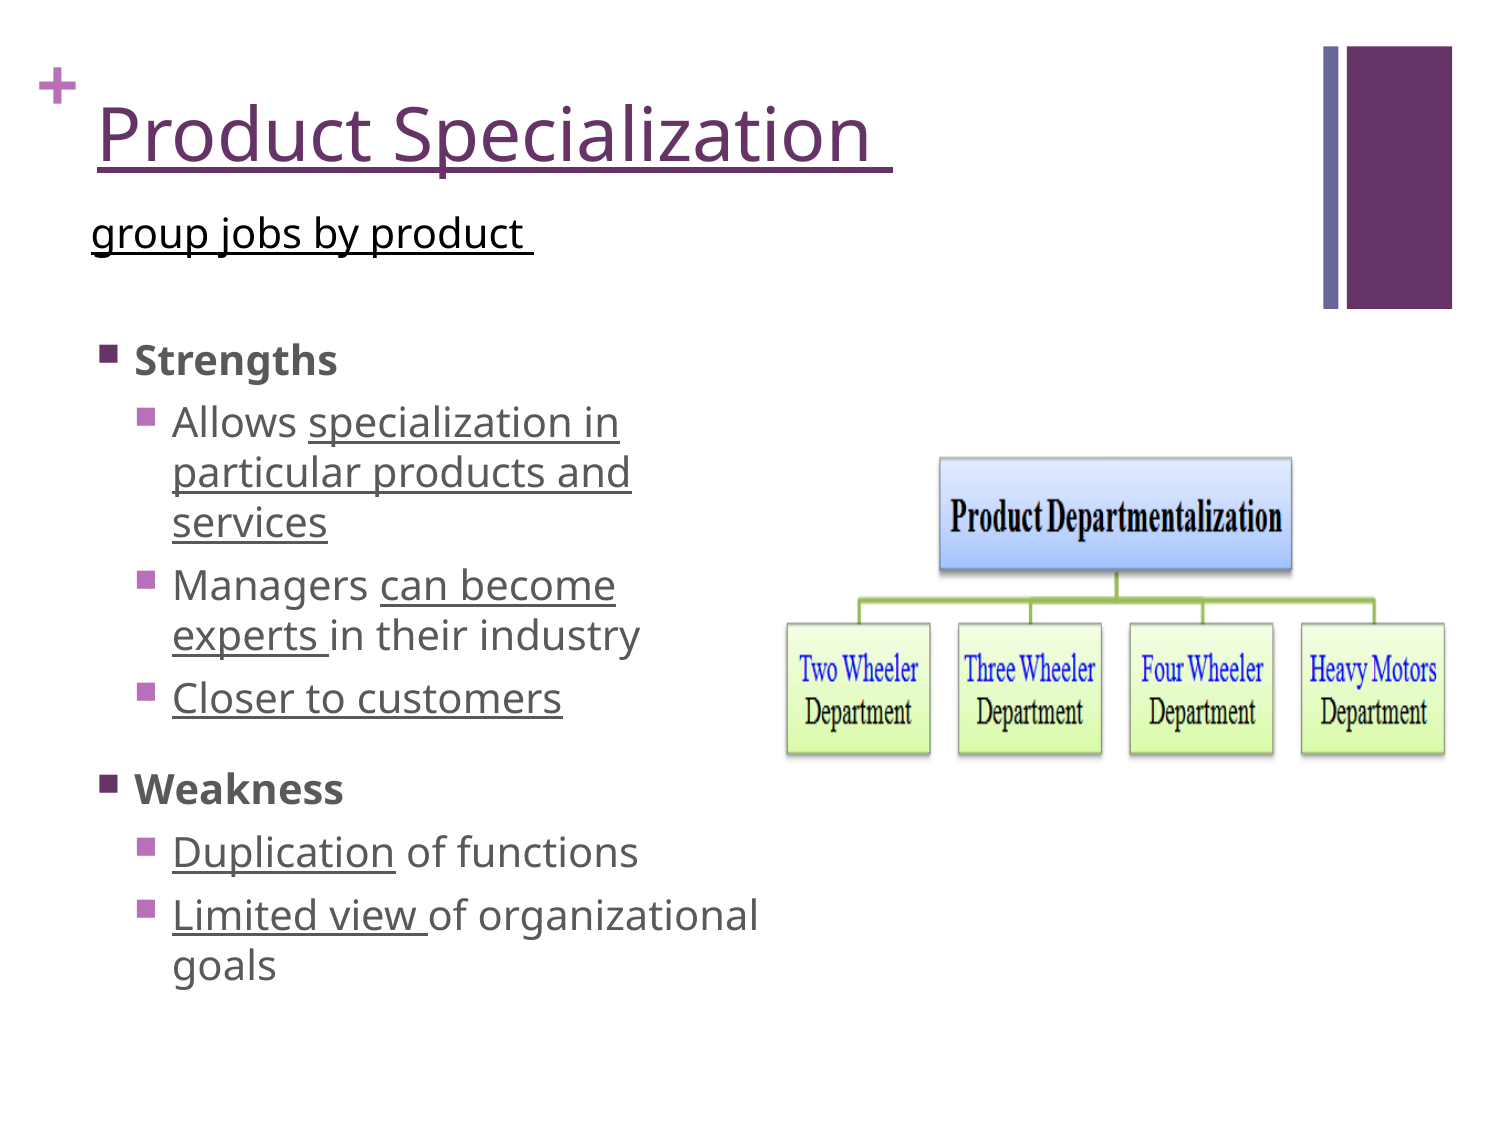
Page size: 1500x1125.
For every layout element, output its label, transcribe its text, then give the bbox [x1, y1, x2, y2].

title Product Specialization [81, 79, 1322, 263]
text_box group jobs by product [75, 199, 550, 265]
list Strengths Allows specialization in particular products and services Managers can become experts in their industry Closer to customers Weakness Duplication of functions Limited view of organizational goals [81, 325, 780, 1069]
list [779, 325, 1457, 1006]
